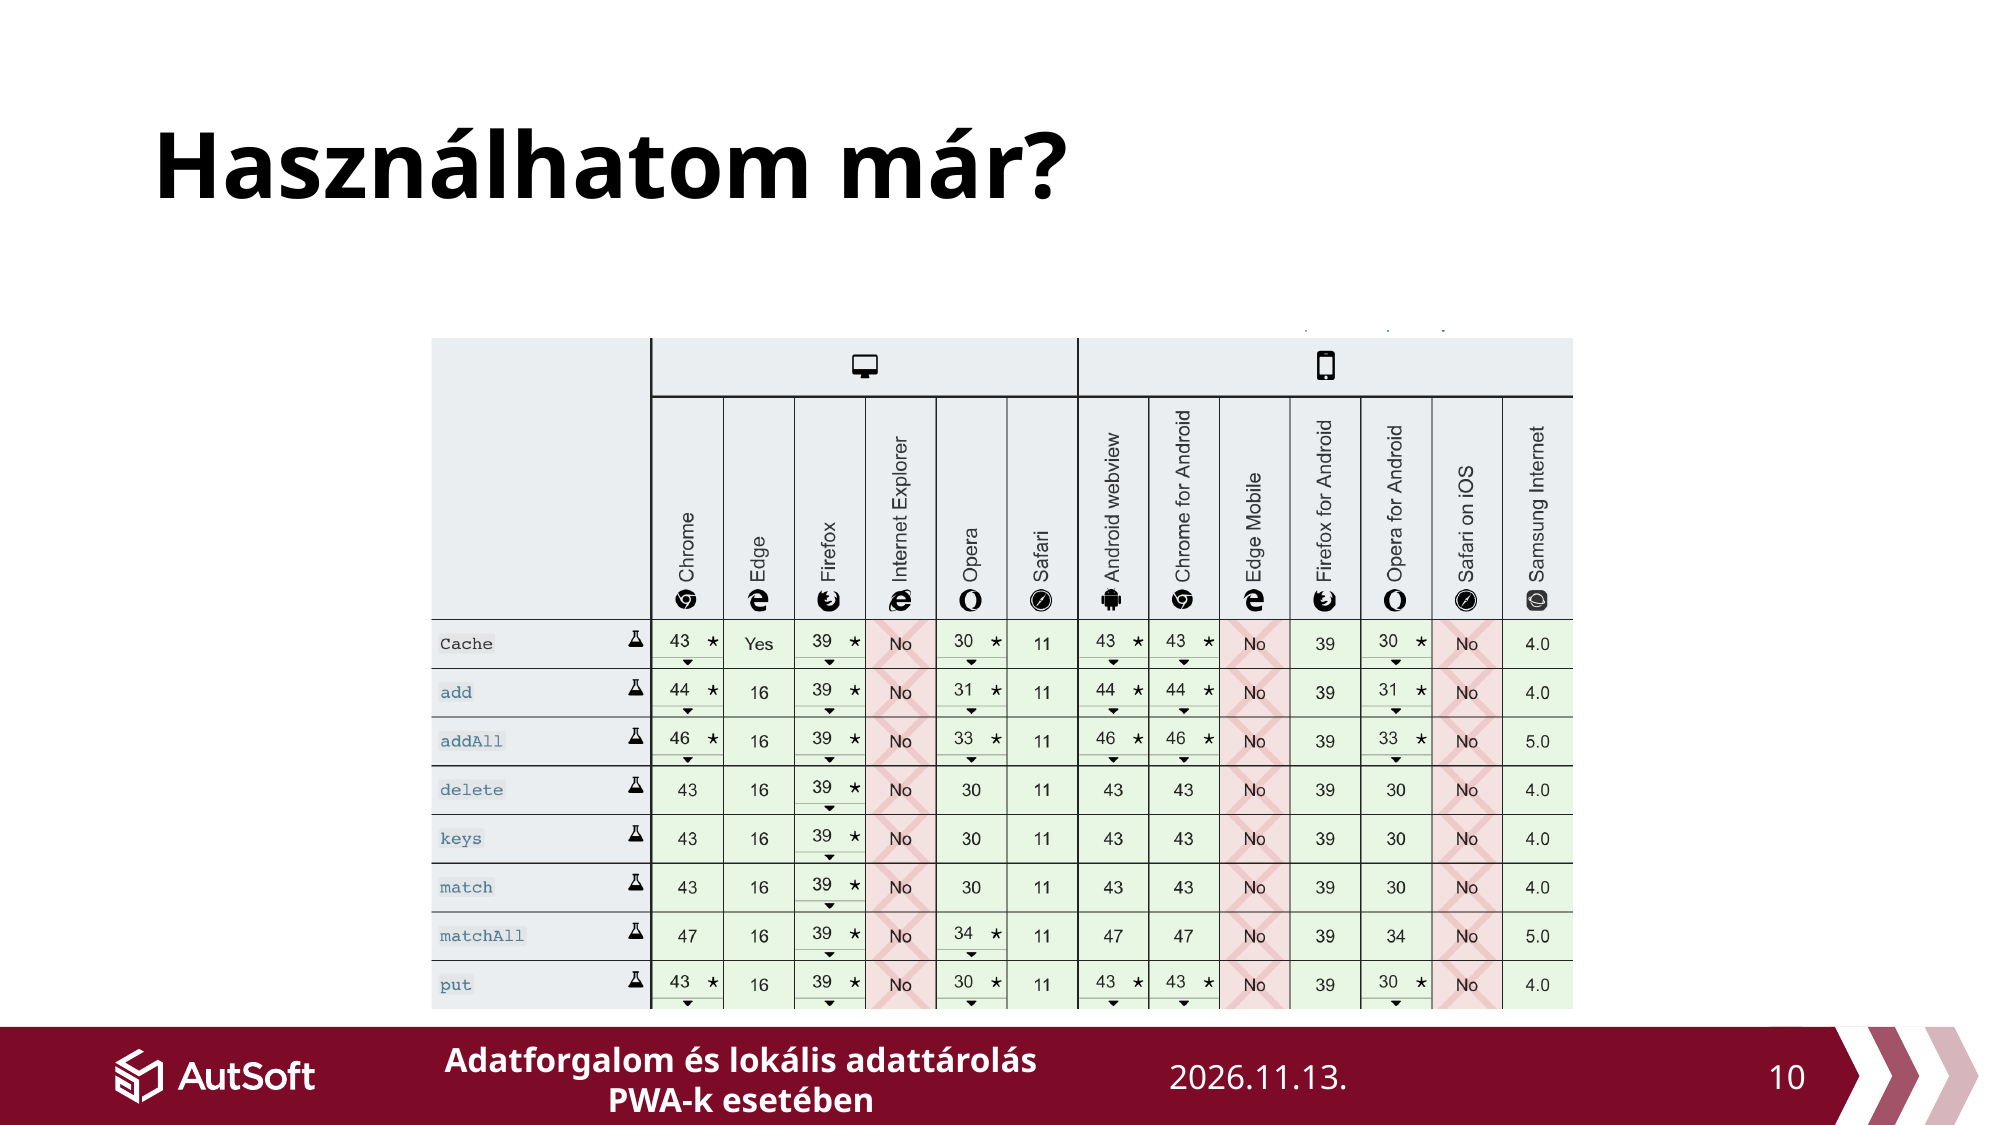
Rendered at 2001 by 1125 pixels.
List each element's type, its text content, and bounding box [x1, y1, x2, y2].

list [421, 330, 1578, 1014]
footer Adatforgalom és lokális adattárolás PWA-k esetében [405, 1048, 1077, 1109]
slide_number 2019. 04. 01. [1154, 1048, 1561, 1109]
title Használhatom már? [137, 59, 1863, 278]
slide_number 10 [1561, 1048, 2000, 1109]
